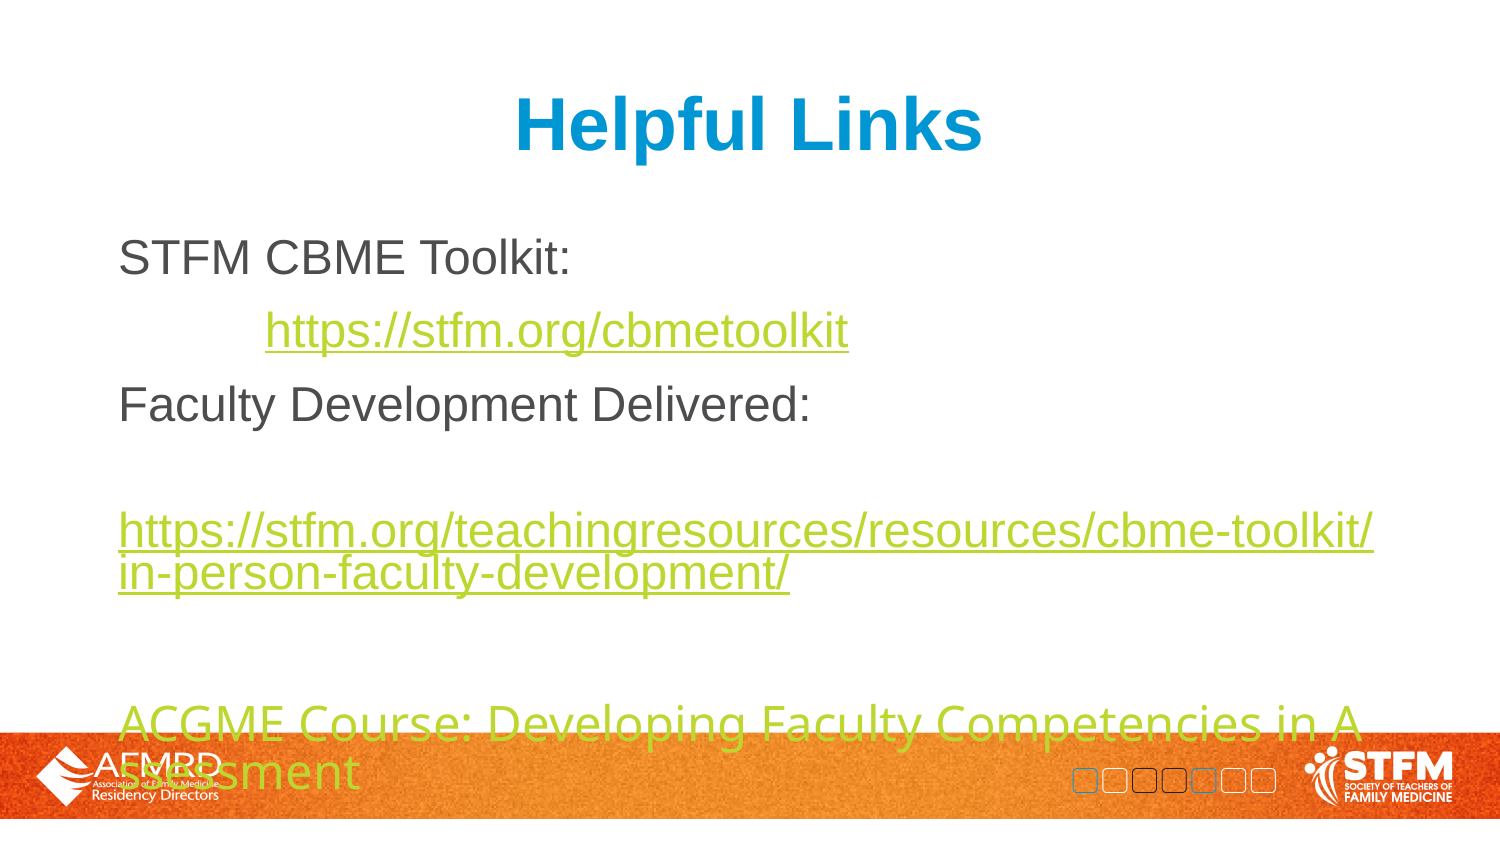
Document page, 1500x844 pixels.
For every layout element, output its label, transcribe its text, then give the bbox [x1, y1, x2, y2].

list STFM CBME Toolkit: https://stfm.org/cbmetoolkit Faculty Development Delivered: https://stfm.org/teachingresources/resources/cbme-toolkit/in-person-faculty-development/ ACGME Course: Developing Faculty Competencies in Assessment [103, 224, 1397, 724]
title Helpful Links [103, 45, 1397, 208]
picture [0, 0, 1500, 844]
